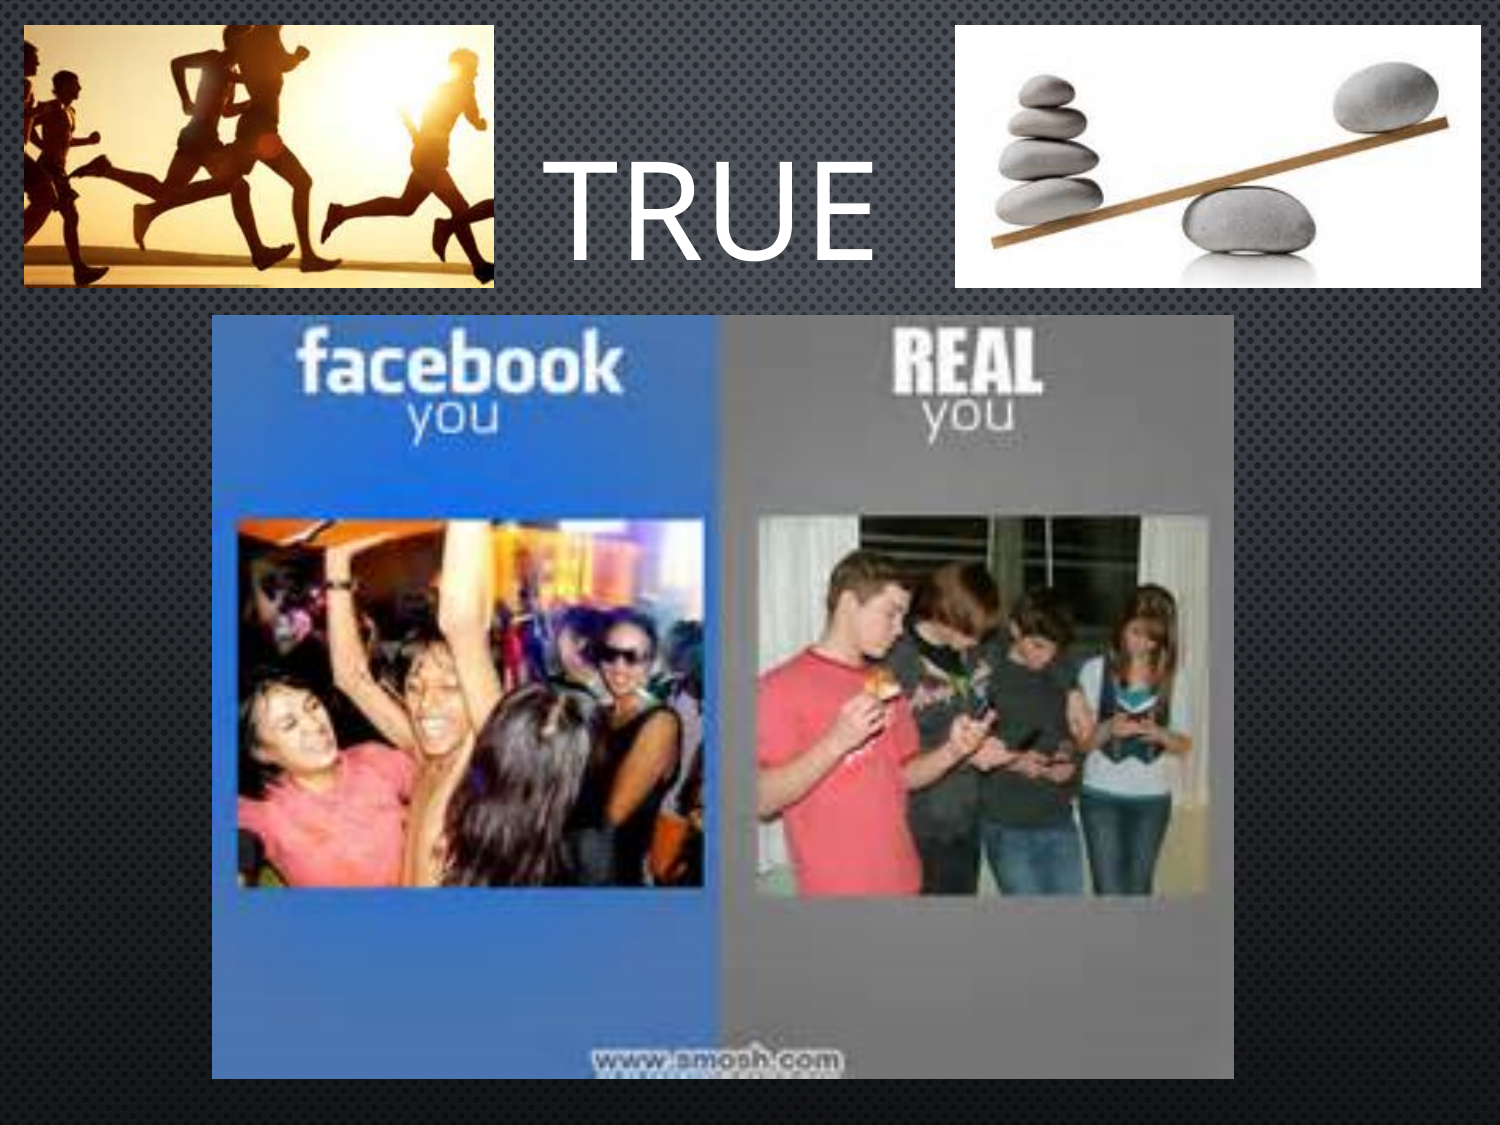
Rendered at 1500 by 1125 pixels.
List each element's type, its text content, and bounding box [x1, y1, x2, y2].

title TRUE [134, 97, 1367, 314]
picture [24, 25, 494, 289]
picture [954, 25, 1481, 289]
picture [212, 315, 1234, 1079]
